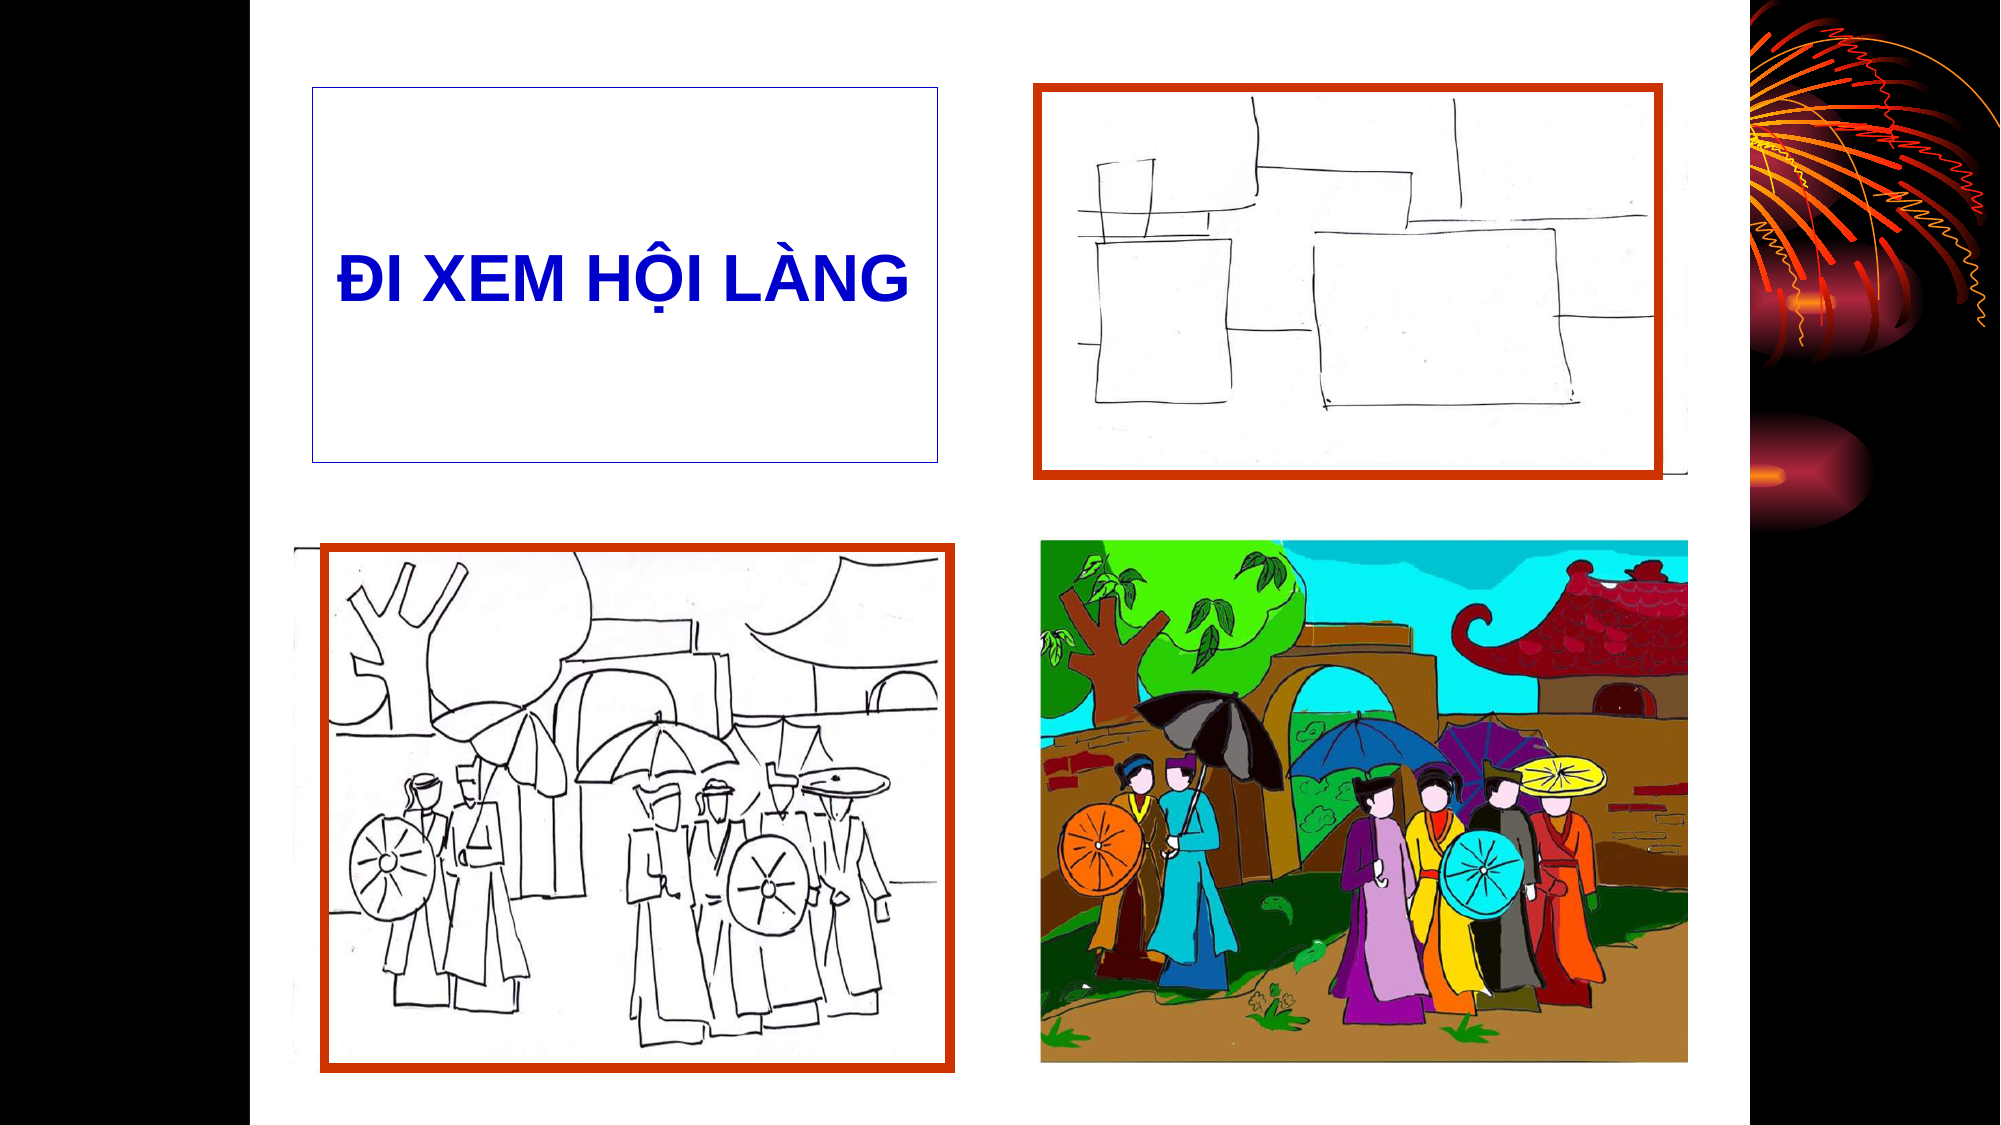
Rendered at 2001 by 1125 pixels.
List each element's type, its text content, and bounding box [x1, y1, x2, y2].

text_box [1037, 87, 1688, 476]
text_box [287, 537, 951, 1076]
text_box [249, 0, 1750, 1125]
picture [1037, 537, 1688, 1063]
text_box ĐI XEM HỘI LÀNG [312, 87, 938, 463]
